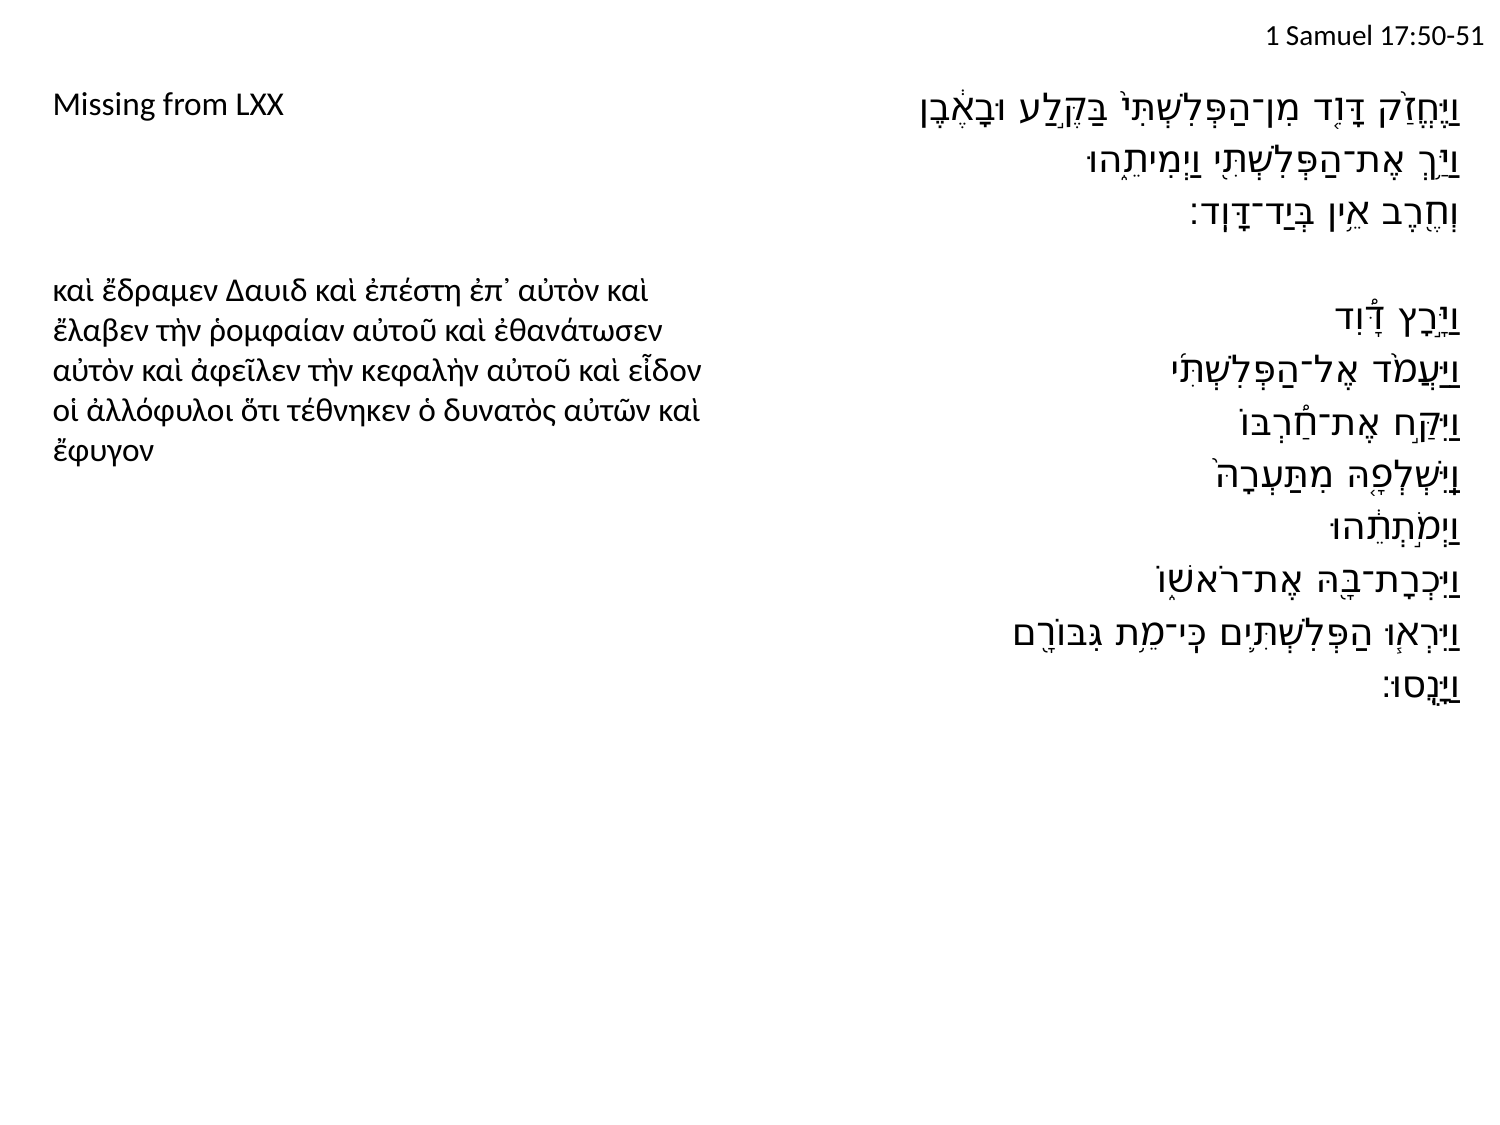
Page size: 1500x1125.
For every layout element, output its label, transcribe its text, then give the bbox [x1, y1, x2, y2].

title 1 Samuel 17:50-51 [150, 6, 1500, 62]
text_box Missing from LXX καὶ ἔδραμεν Δαυιδ καὶ ἐπέστη ἐπ᾽ αὐτὸν καὶ ἔλαβεν τὴν ῥομφαίαν αὐτοῦ καὶ ἐθανάτωσεν αὐτὸν καὶ ἀφεῖλεν τὴν κεφαλὴν αὐτοῦ καὶ εἶδον οἱ ἀλλόφυλοι ὅτι τέθνηκεν ὁ δυνατὸς αὐτῶν καὶ ἔφυγον [37, 74, 738, 968]
list וַיֶּחֱזַ֨ק דָּוִ֤ד מִן־הַפְּלִשְׁתִּי֙ בַּקֶּ֣לַע וּבָאֶ֔בֶן וַיַּ֥ךְ אֶת־הַפְּלִשְׁתִּ֖י וַיְמִיתֵ֑הוּ וְחֶ֖רֶב אֵ֥ין בְּיַד־דָּוִֽד׃ וַיָּ֣רָץ דָּ֠וִד וַיַּעֲמֹ֨ד אֶל־הַפְּלִשְׁתִּ֜י וַיִּקַּ֣ח אֶת־חַ֠רְבּוֹ וַֽיִּשְׁלְפָ֤הּ מִתַּעְרָהּ֙ וַיְמֹ֣תְתֵ֔הוּ וַיִּכְרָת־בָּ֖הּ אֶת־רֹאשׁ֑וֹ וַיִּרְא֧וּ הַפְּלִשְׁתִּ֛ים כִּֽי־מֵ֥ת גִּבּוֹרָ֖ם וַיָּנֻֽסוּ׃ [738, 75, 1475, 968]
